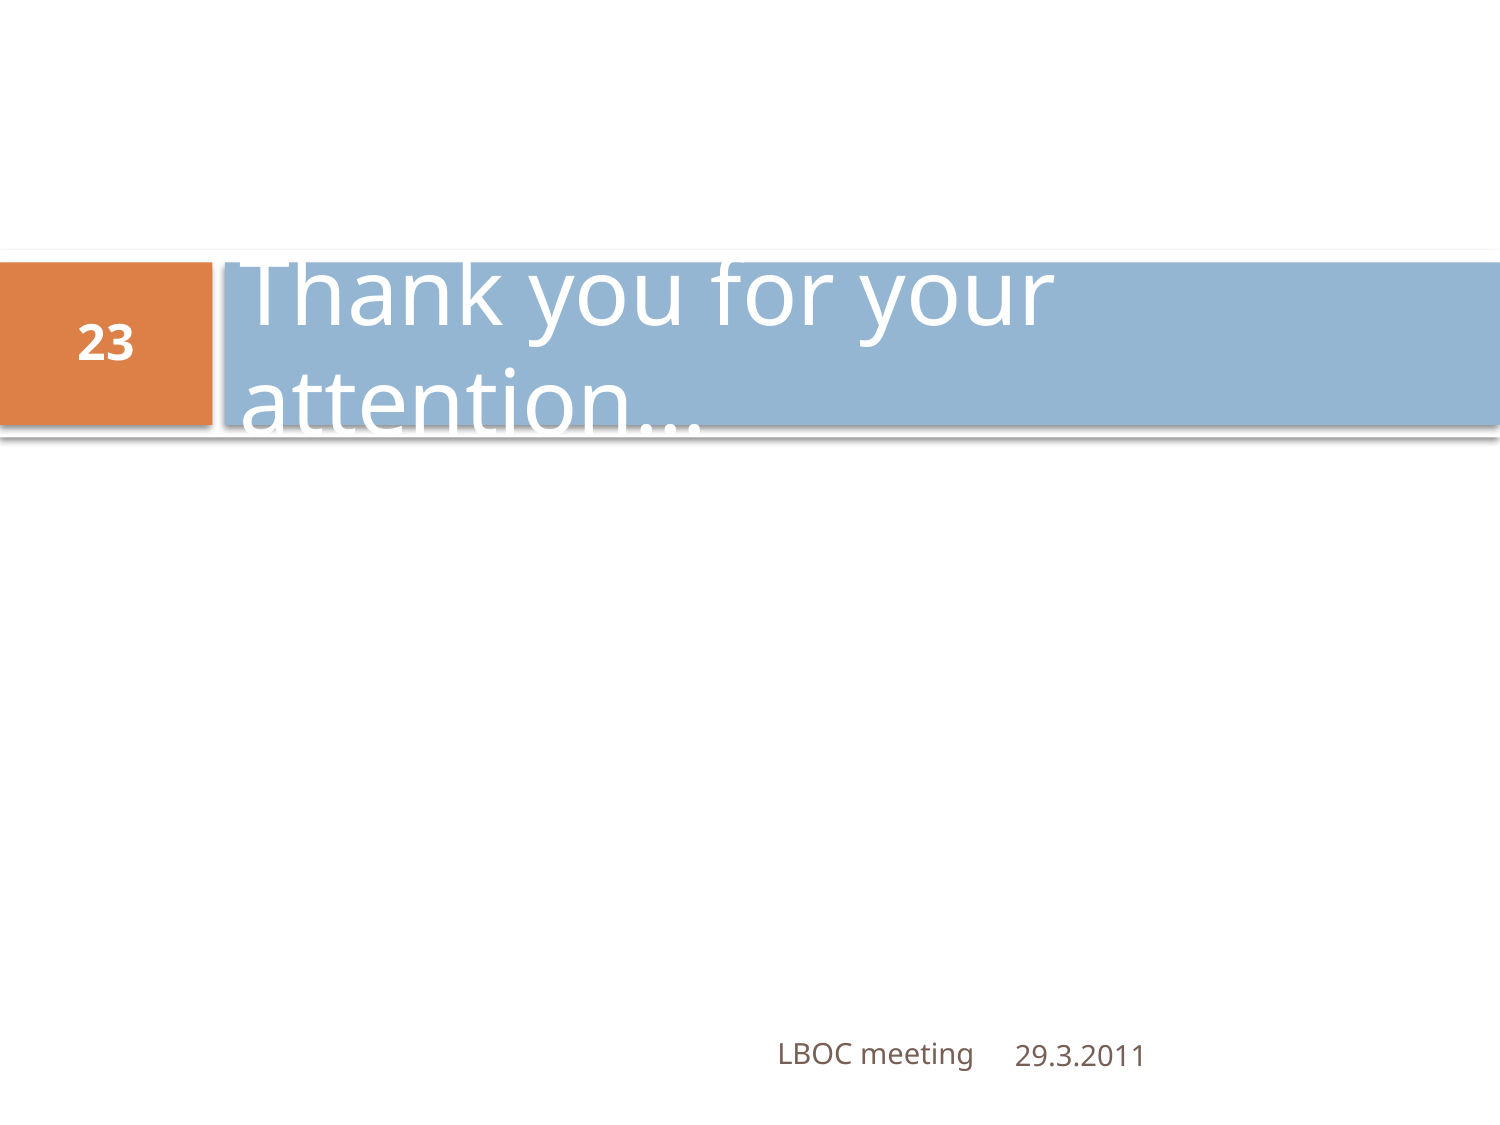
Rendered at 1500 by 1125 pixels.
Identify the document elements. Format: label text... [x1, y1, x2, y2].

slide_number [999, 1025, 1438, 1085]
title Thank you for your attention… [225, 262, 1475, 425]
slide_number 23 [0, 287, 213, 403]
footer LBOC meeting [99, 1024, 990, 1085]
